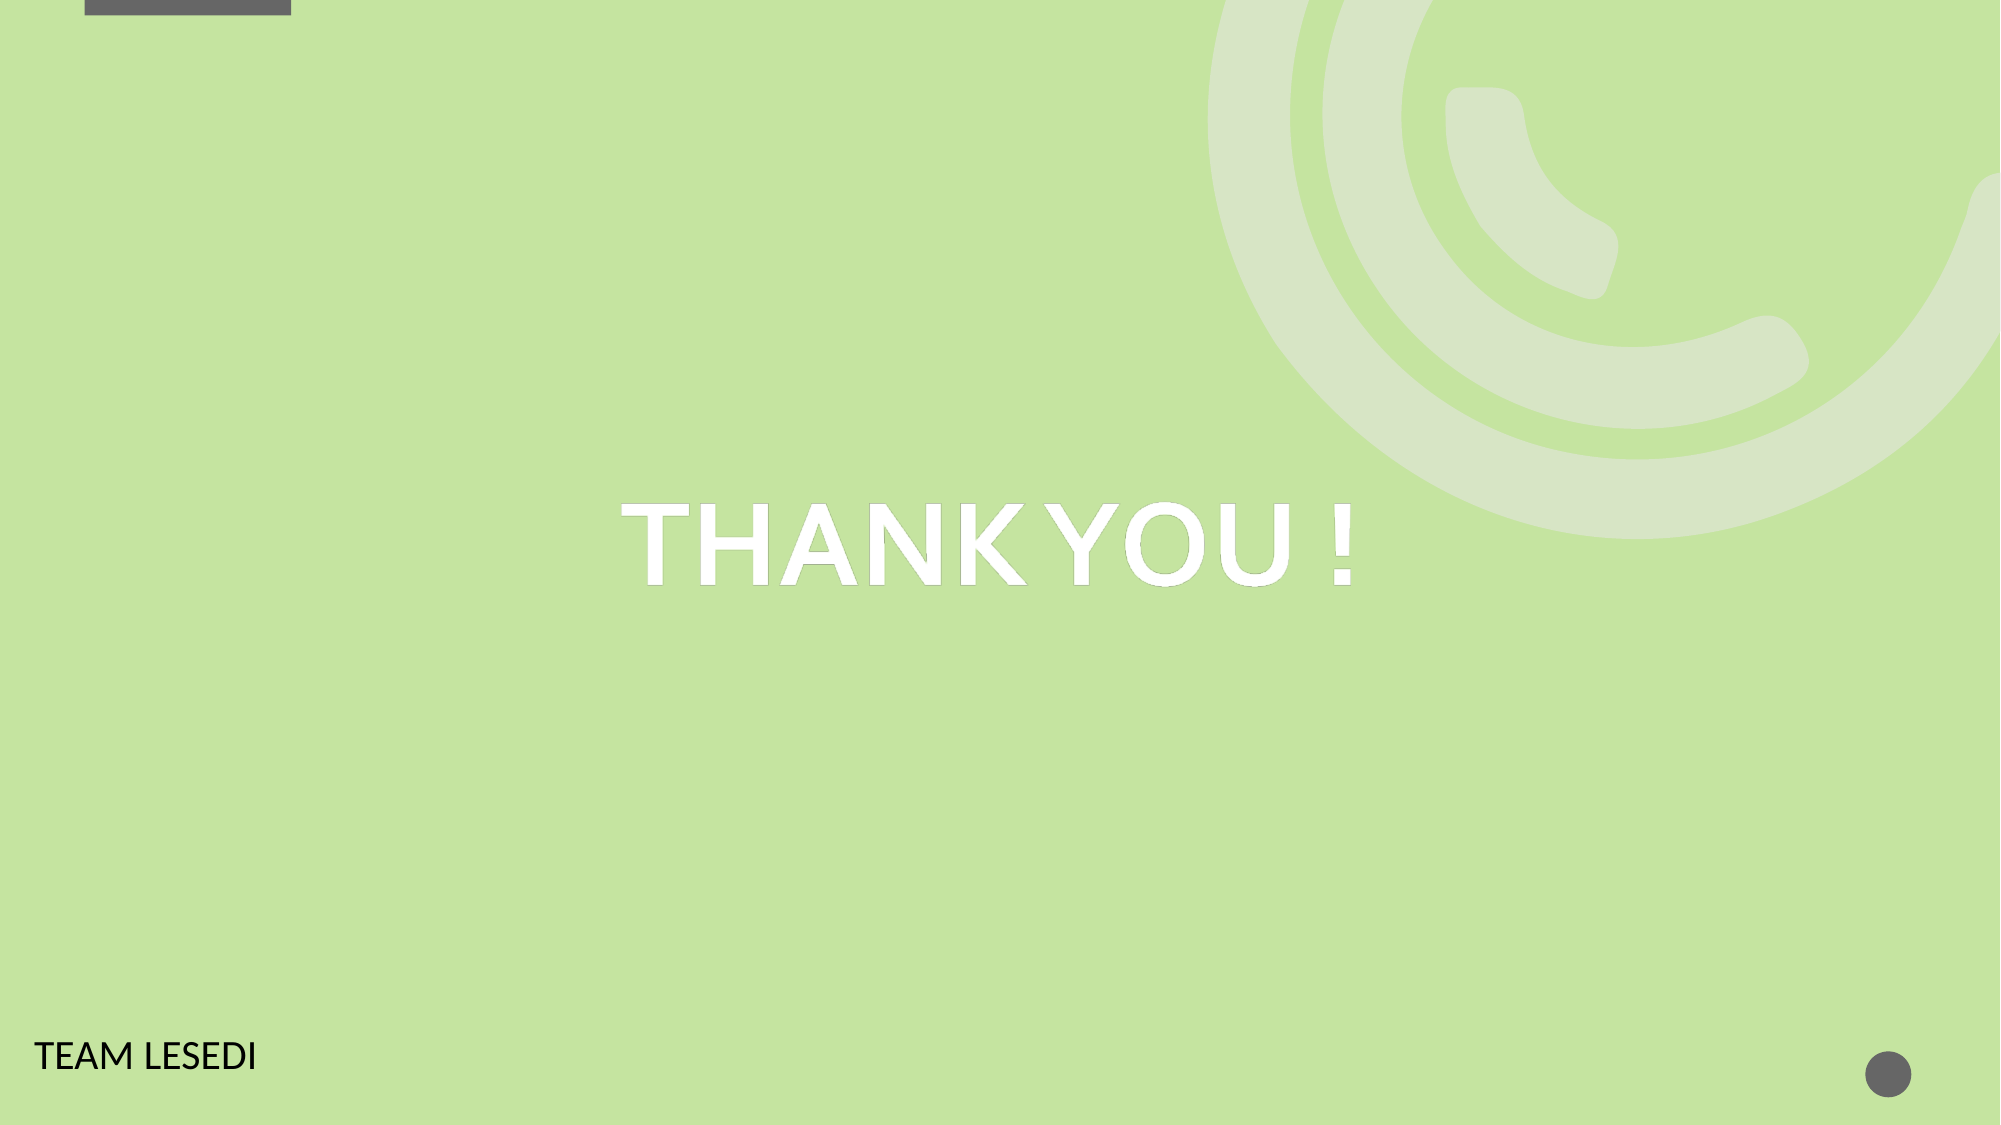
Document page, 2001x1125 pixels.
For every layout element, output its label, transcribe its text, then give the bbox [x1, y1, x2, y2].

text_box TEAM LESEDI [19, 1026, 602, 1109]
picture [544, 430, 1456, 694]
